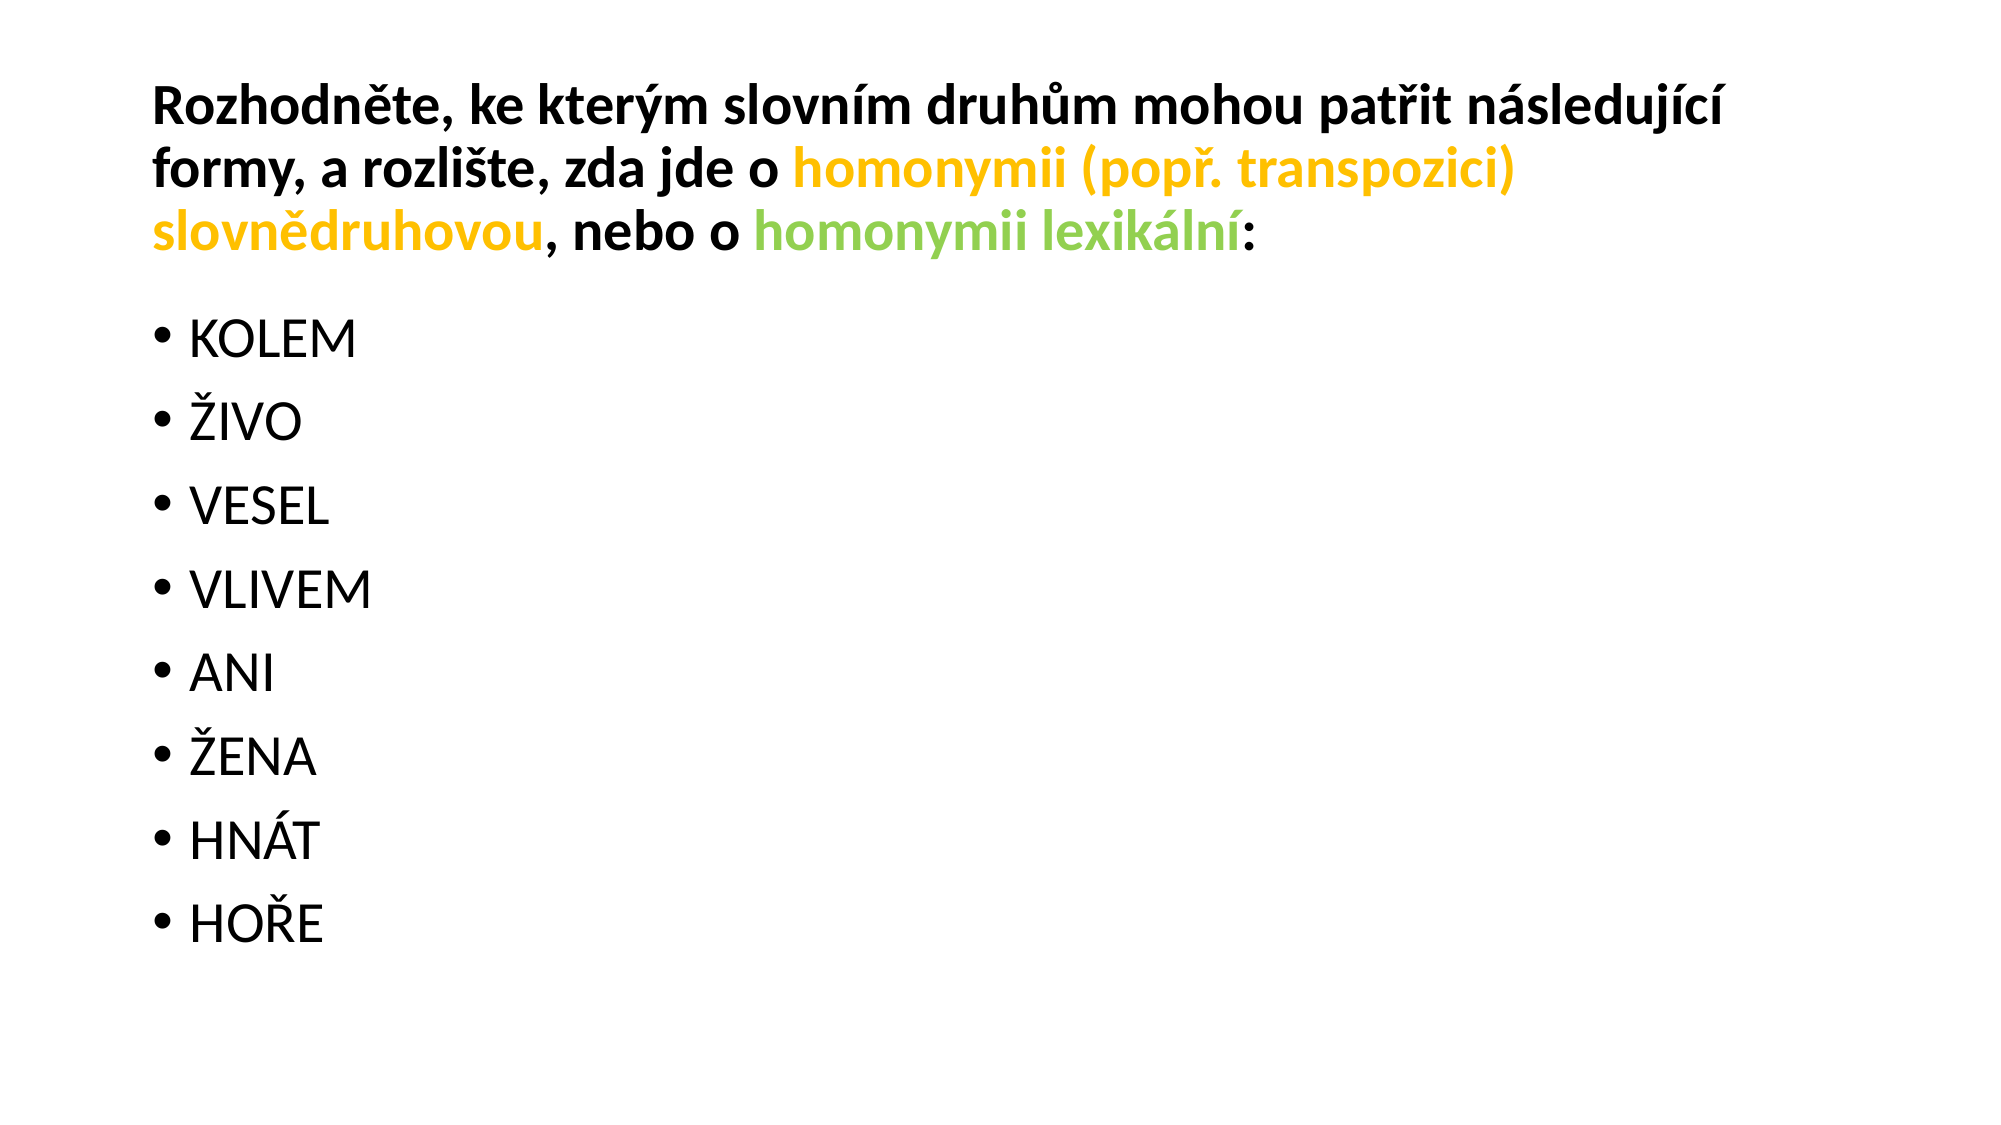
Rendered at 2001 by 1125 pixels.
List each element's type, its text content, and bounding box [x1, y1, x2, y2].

title Rozhodněte, ke kterým slovním druhům mohou patřit následující formy, a rozlište, zda jde o homonymii (popř. transpozici) slovnědruhovou, nebo o homonymii lexikální: [137, 59, 1863, 278]
list KOLEM ŽIVO VESEL VLIVEM ANI ŽENA HNÁT HOŘE [137, 299, 1863, 1014]
